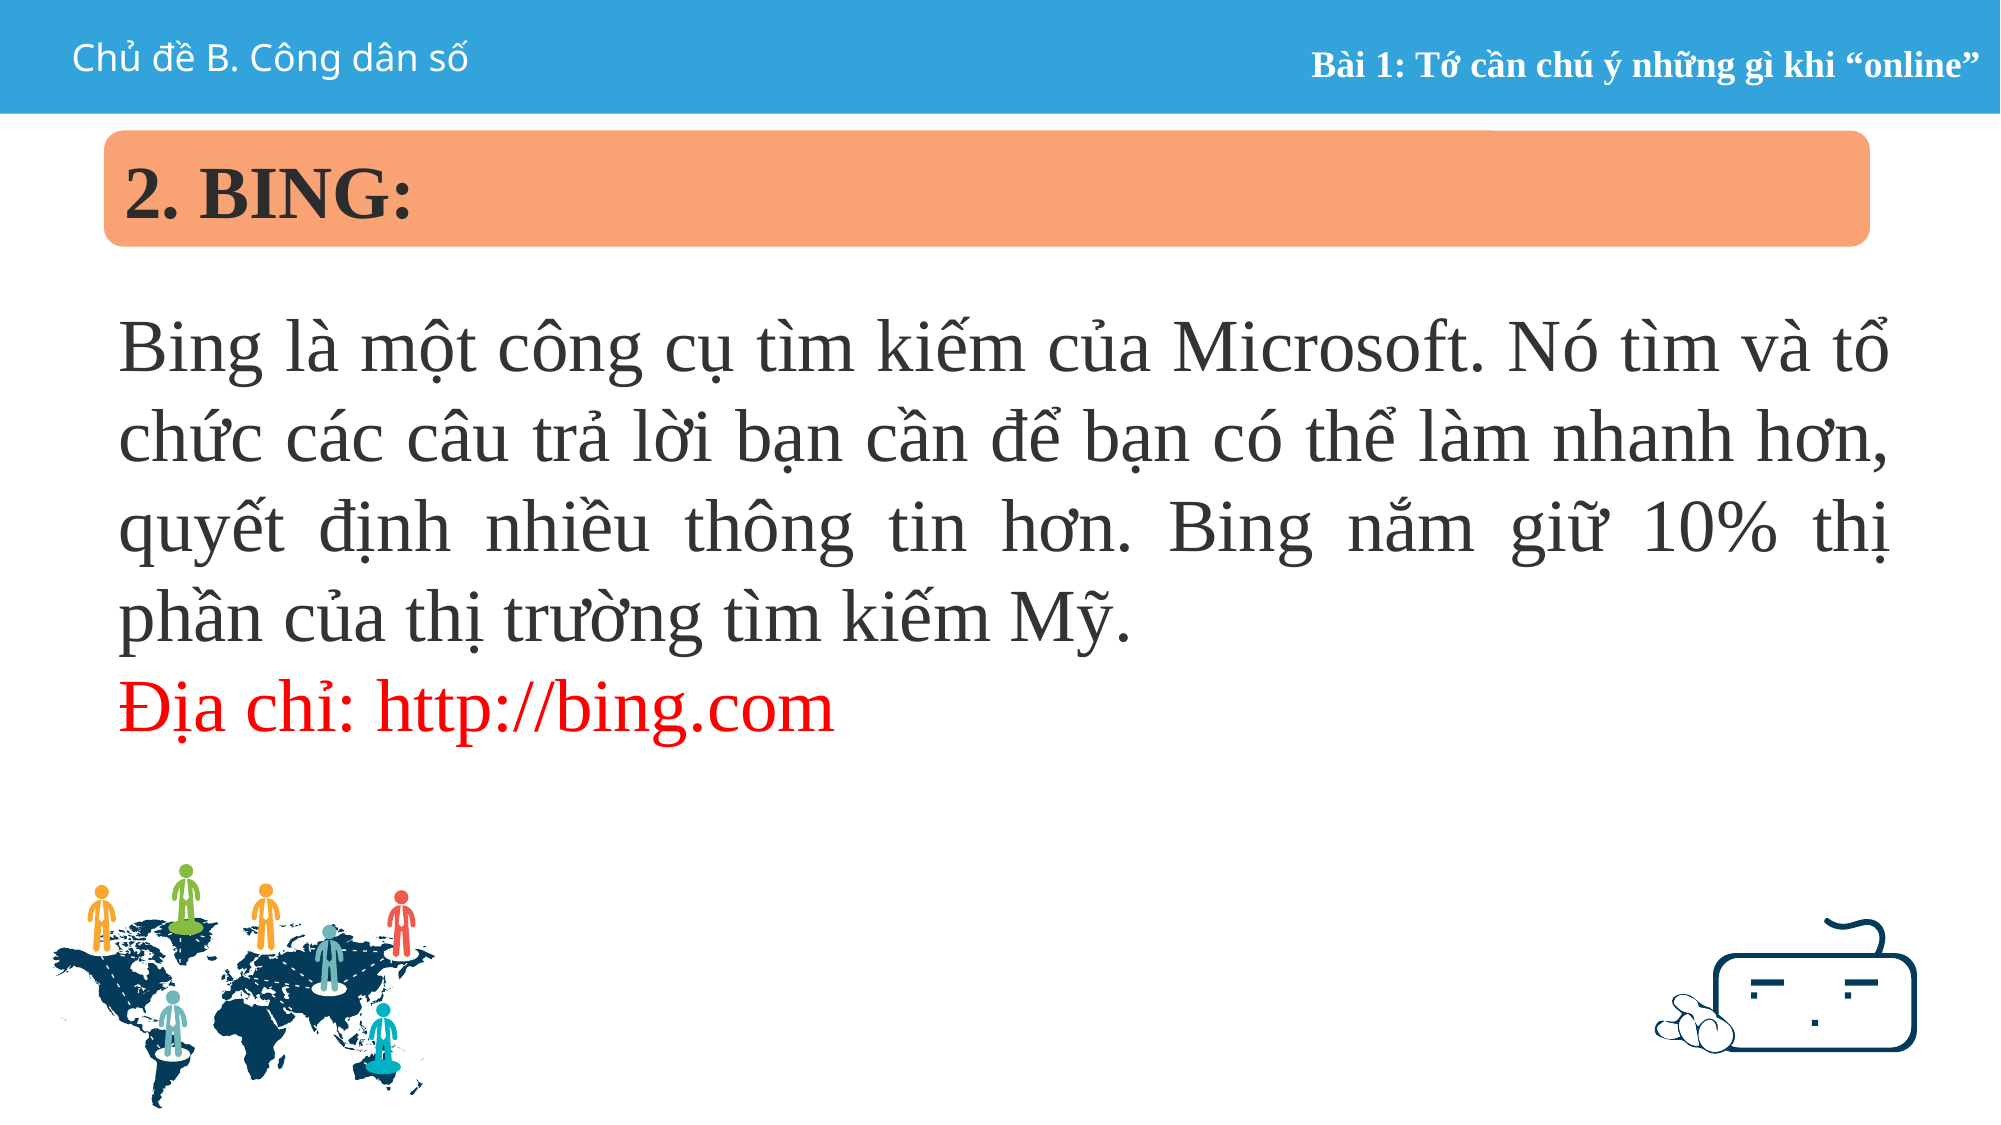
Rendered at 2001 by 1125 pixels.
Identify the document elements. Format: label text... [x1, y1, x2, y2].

text_box 2. BING: [103, 130, 1870, 247]
text_box Bing là một công cụ tìm kiếm của Microsoft. Nó tìm và tổ chức các câu trả lời bạn cần để bạn có thể làm nhanh hơn, quyết định nhiều thông tin hơn. Bing nắm giữ 10% thị phần của thị trường tìm kiếm Mỹ. Địa chỉ: http://bing.com [103, 288, 1908, 754]
